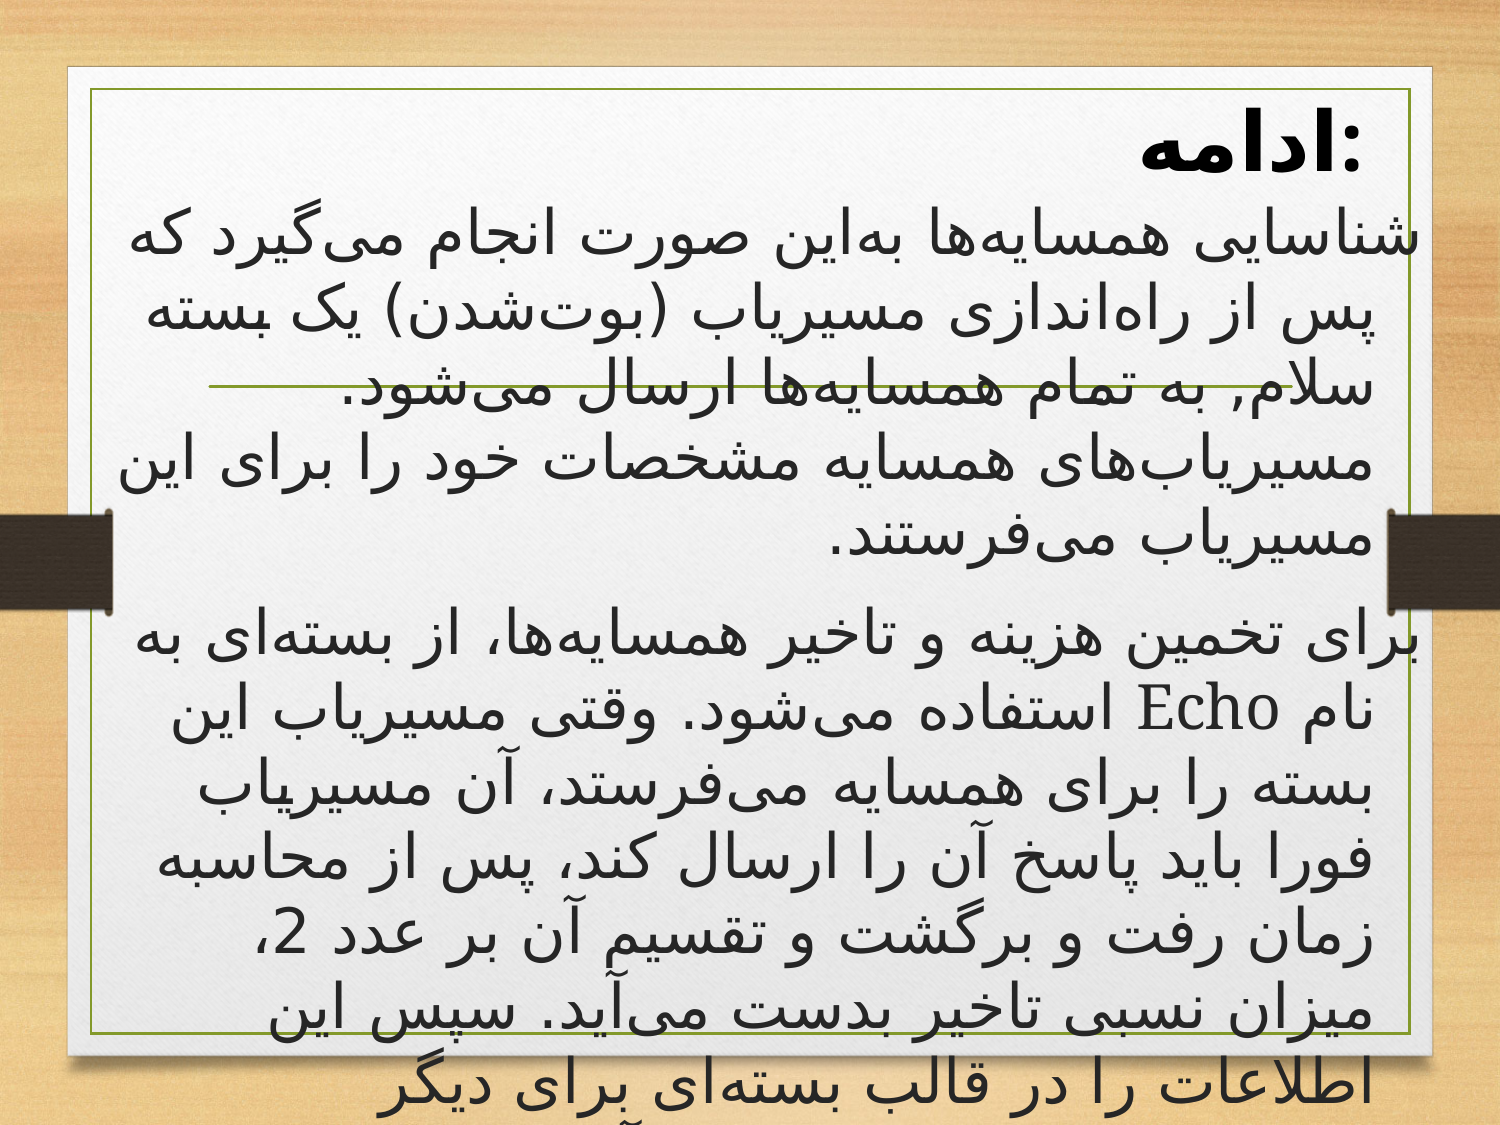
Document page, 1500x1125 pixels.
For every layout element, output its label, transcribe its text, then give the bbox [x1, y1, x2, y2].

title ادامه: [29, 44, 1380, 232]
list شناسایی همسایه‌ها به‌این صورت انجام می‌گیرد که پس از راه‌اندازی مسیریاب (بوت‌شدن) یک بسته سلام, به تمام همسایه‌ها ارسال می‌شود. مسیریاب‌های همسایه مشخصات خود را برای این مسیریاب می‌فرستند. برای تخمین هزینه و تاخیر همسایه‌ها، از بسته‌ای به نام Echo استفاده می‌شود. وقتی مسیریاب این بسته را برای همسایه می‌فرستد، آن مسیریاب فورا باید پاسخ آن را ارسال کند، پس از محاسبه زمان رفت و برگشت و تقسیم آن بر عدد 2، میزان نسبی تاخیر بدست می‌آید. سپس این اطلاعات را در قالب بسته‌ای برای دیگر مسیریاب‌ها ارسال می‌کند تا آنها نیز از وضعیت این مسیریاب مطلع باشند [88, 184, 1439, 905]
picture [0, 0, 1500, 1125]
